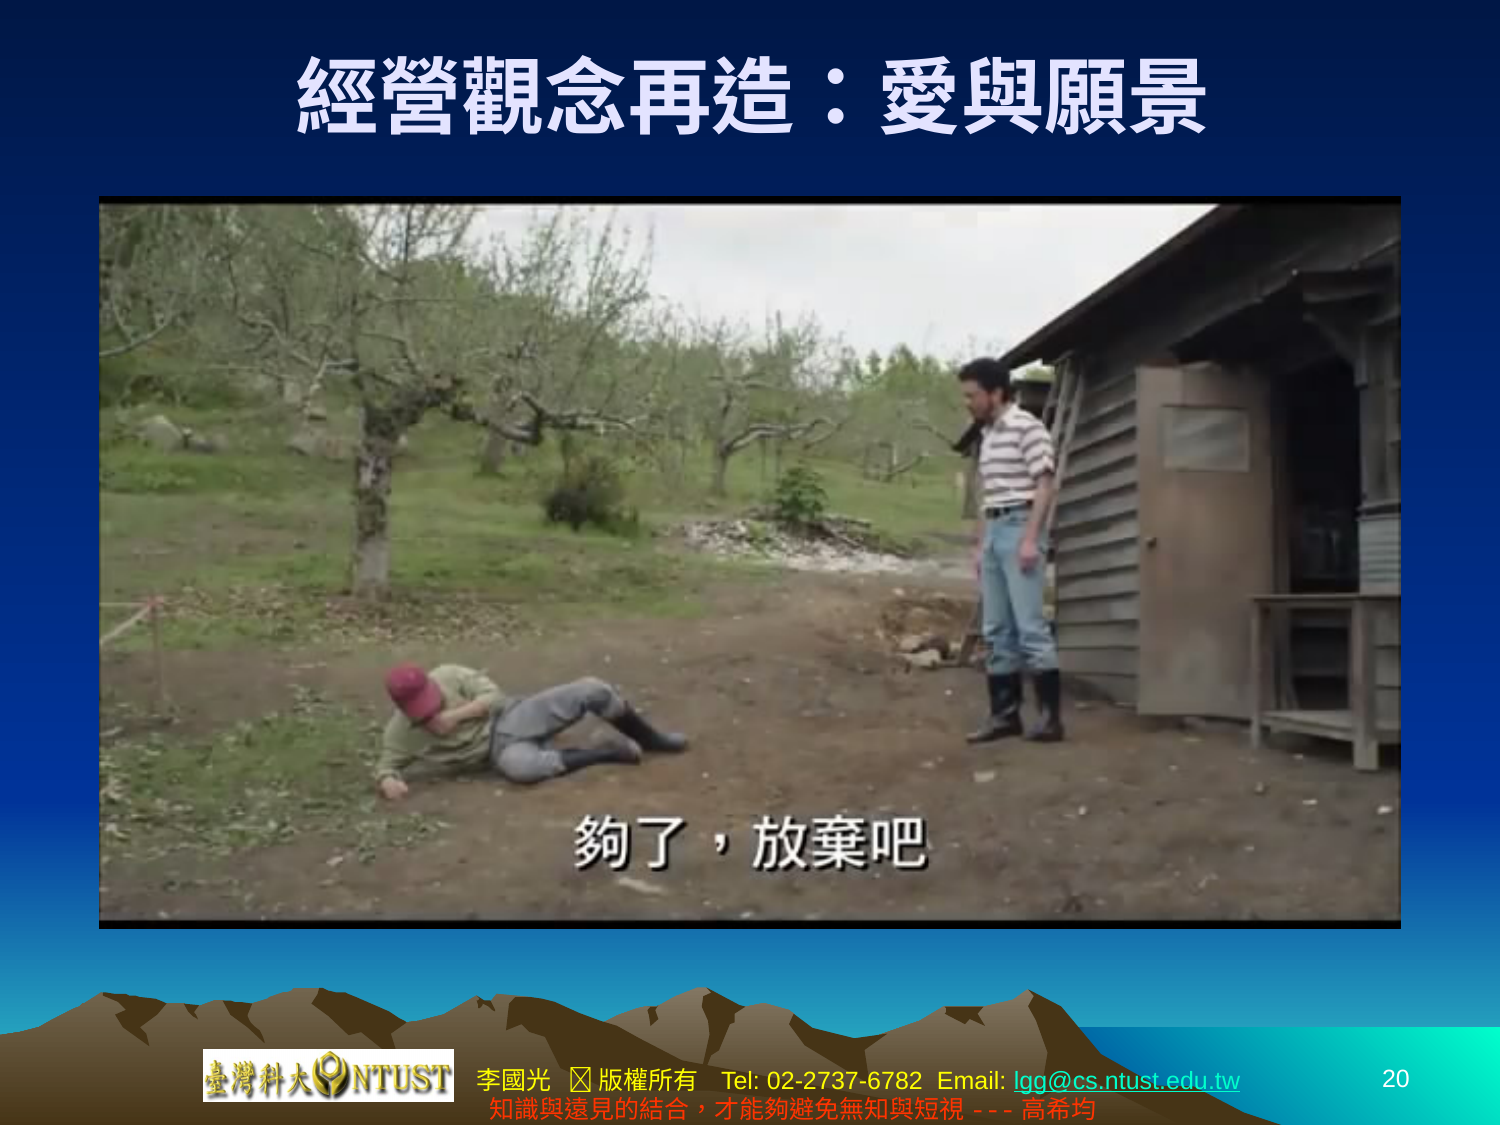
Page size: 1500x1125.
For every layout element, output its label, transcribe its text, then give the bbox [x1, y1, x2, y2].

slide_number 20 [1074, 1024, 1426, 1101]
picture [98, 196, 1402, 929]
title 經營觀念再造：愛與願景 [77, 0, 1429, 188]
picture [203, 1049, 454, 1102]
